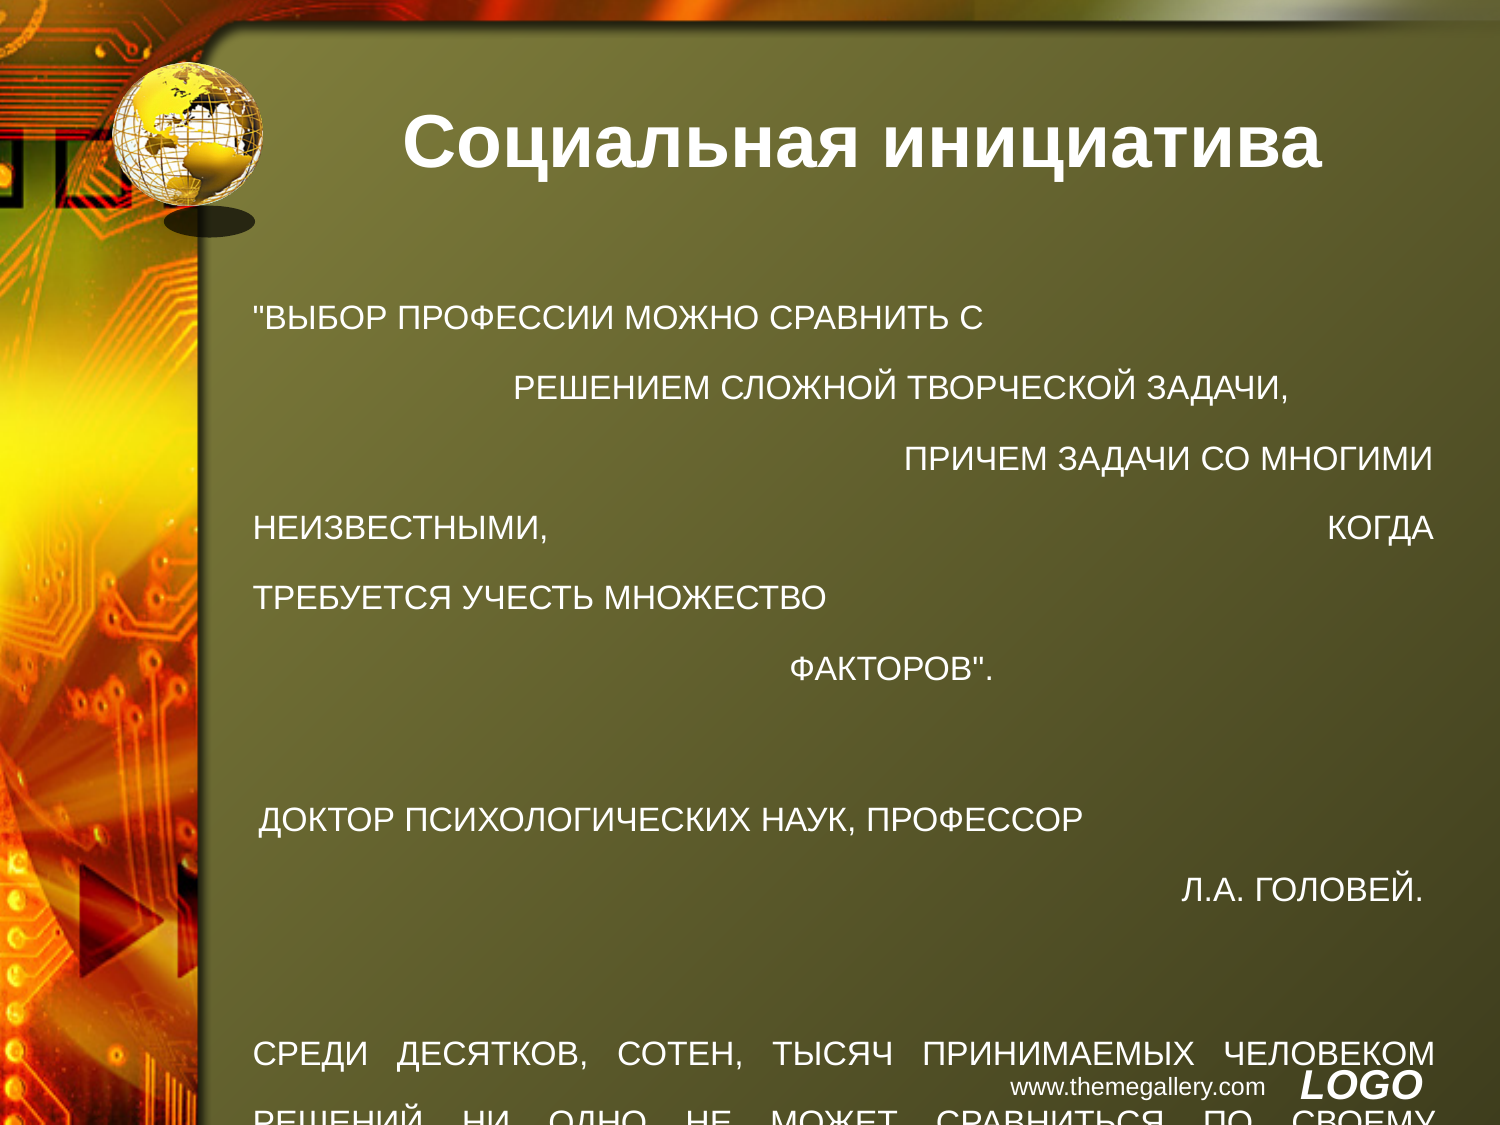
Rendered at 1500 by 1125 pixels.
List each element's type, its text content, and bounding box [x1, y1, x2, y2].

list "Выбор профессии можно сравнить с решением сложной творческой задачи, причем задачи со многими неизвестными, когда требуется учесть множество факторов". Доктор психологических наук, профессор Л.А. Головей. среди десятков, сотен, тысяч принимаемых человеком решений ни одно не может сравниться по своему значению, по роли и по влиянию на судьбу с решением выбора профессии. [237, 200, 1450, 1050]
footer www.themegallery.com [906, 1062, 1282, 1103]
picture [0, 0, 1500, 1125]
title Социальная инициатива [275, 99, 1450, 175]
